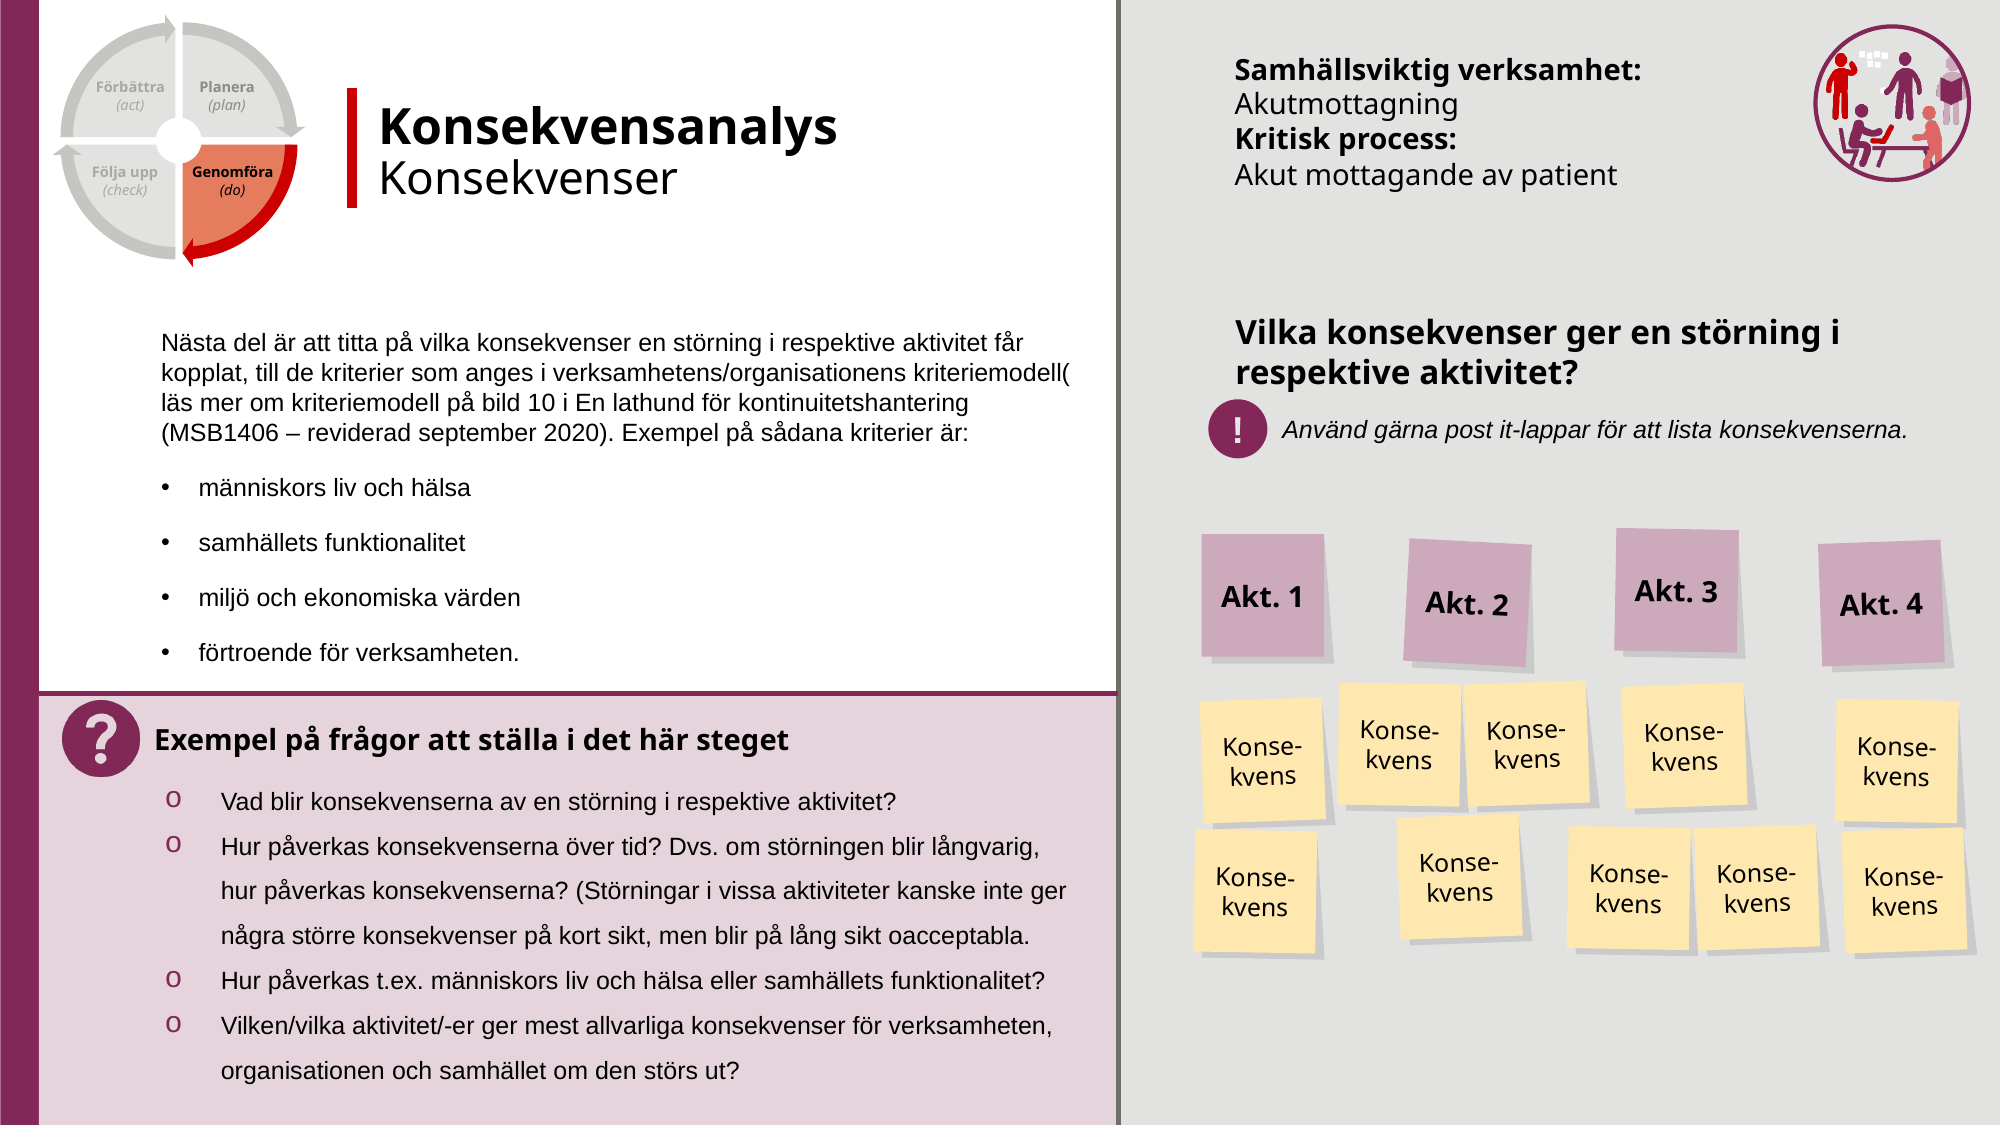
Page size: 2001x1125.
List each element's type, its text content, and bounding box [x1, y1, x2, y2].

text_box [1835, 699, 1968, 829]
text_box Vad blir konsekvenserna av en störning i respektive aktivitet? Hur påverkas konsekvenserna över tid? Dvs. om störningen blir långvarig, hur påverkas konsekvenserna? (Störningar i vissa aktiviteter kanske inte ger några större konsekvenser på kort sikt, men blir på lång sikt oacceptabla. Hur påverkas t.ex. människors liv och hälsa eller samhällets funktionalitet? Vilken/vilka aktivitet/-er ger mest allvarliga konsekvenser för verksamheten, organisationen och samhället om den störs ut? [149, 762, 1092, 1092]
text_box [1615, 528, 1747, 658]
text_box Vilka konsekvenser ger en störning i respektive aktivitet? [1220, 303, 1881, 399]
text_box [1338, 683, 1470, 812]
picture [62, 700, 140, 777]
text_box Använd gärna post it-lappar för att lista konsekvenserna. [1267, 405, 2000, 451]
text_box Nästa del är att titta på vilka konsekvenser en störning i respektive aktivitet får kopplat, till de kriterier som anges i verksamhetens/organisationens kriteriemodell( läs mer om kriteriemodell på bild 10 i En lathund för kontinuitetshantering (MSB1406 – reviderad september 2020). Exempel på sådana kriterier är: människors liv och hälsa samhällets funktionalitet miljö och ekonomiska värden förtroende för verksamheten. [146, 319, 1089, 674]
text_box Samhällsviktig verksamhet: Akutmottagning Kritisk process: Akut mottagande av patient [1219, 43, 1816, 199]
text_box [38, 694, 1116, 1125]
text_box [1623, 684, 1756, 813]
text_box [1201, 534, 1335, 664]
picture [1815, 26, 1969, 180]
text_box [52, 14, 306, 268]
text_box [1843, 829, 1976, 958]
text_box ! [1207, 398, 1269, 460]
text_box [1406, 541, 1538, 671]
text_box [1567, 826, 1700, 956]
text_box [1194, 830, 1326, 959]
text_box [1121, 0, 2000, 1125]
title Konsekvensanalys Konsekvenser [363, 93, 999, 297]
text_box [1820, 541, 1953, 671]
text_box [1201, 699, 1334, 828]
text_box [1696, 826, 1828, 955]
text_box Exempel på frågor att ställa i det här steget [140, 713, 805, 764]
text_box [1465, 682, 1598, 811]
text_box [1398, 815, 1531, 944]
